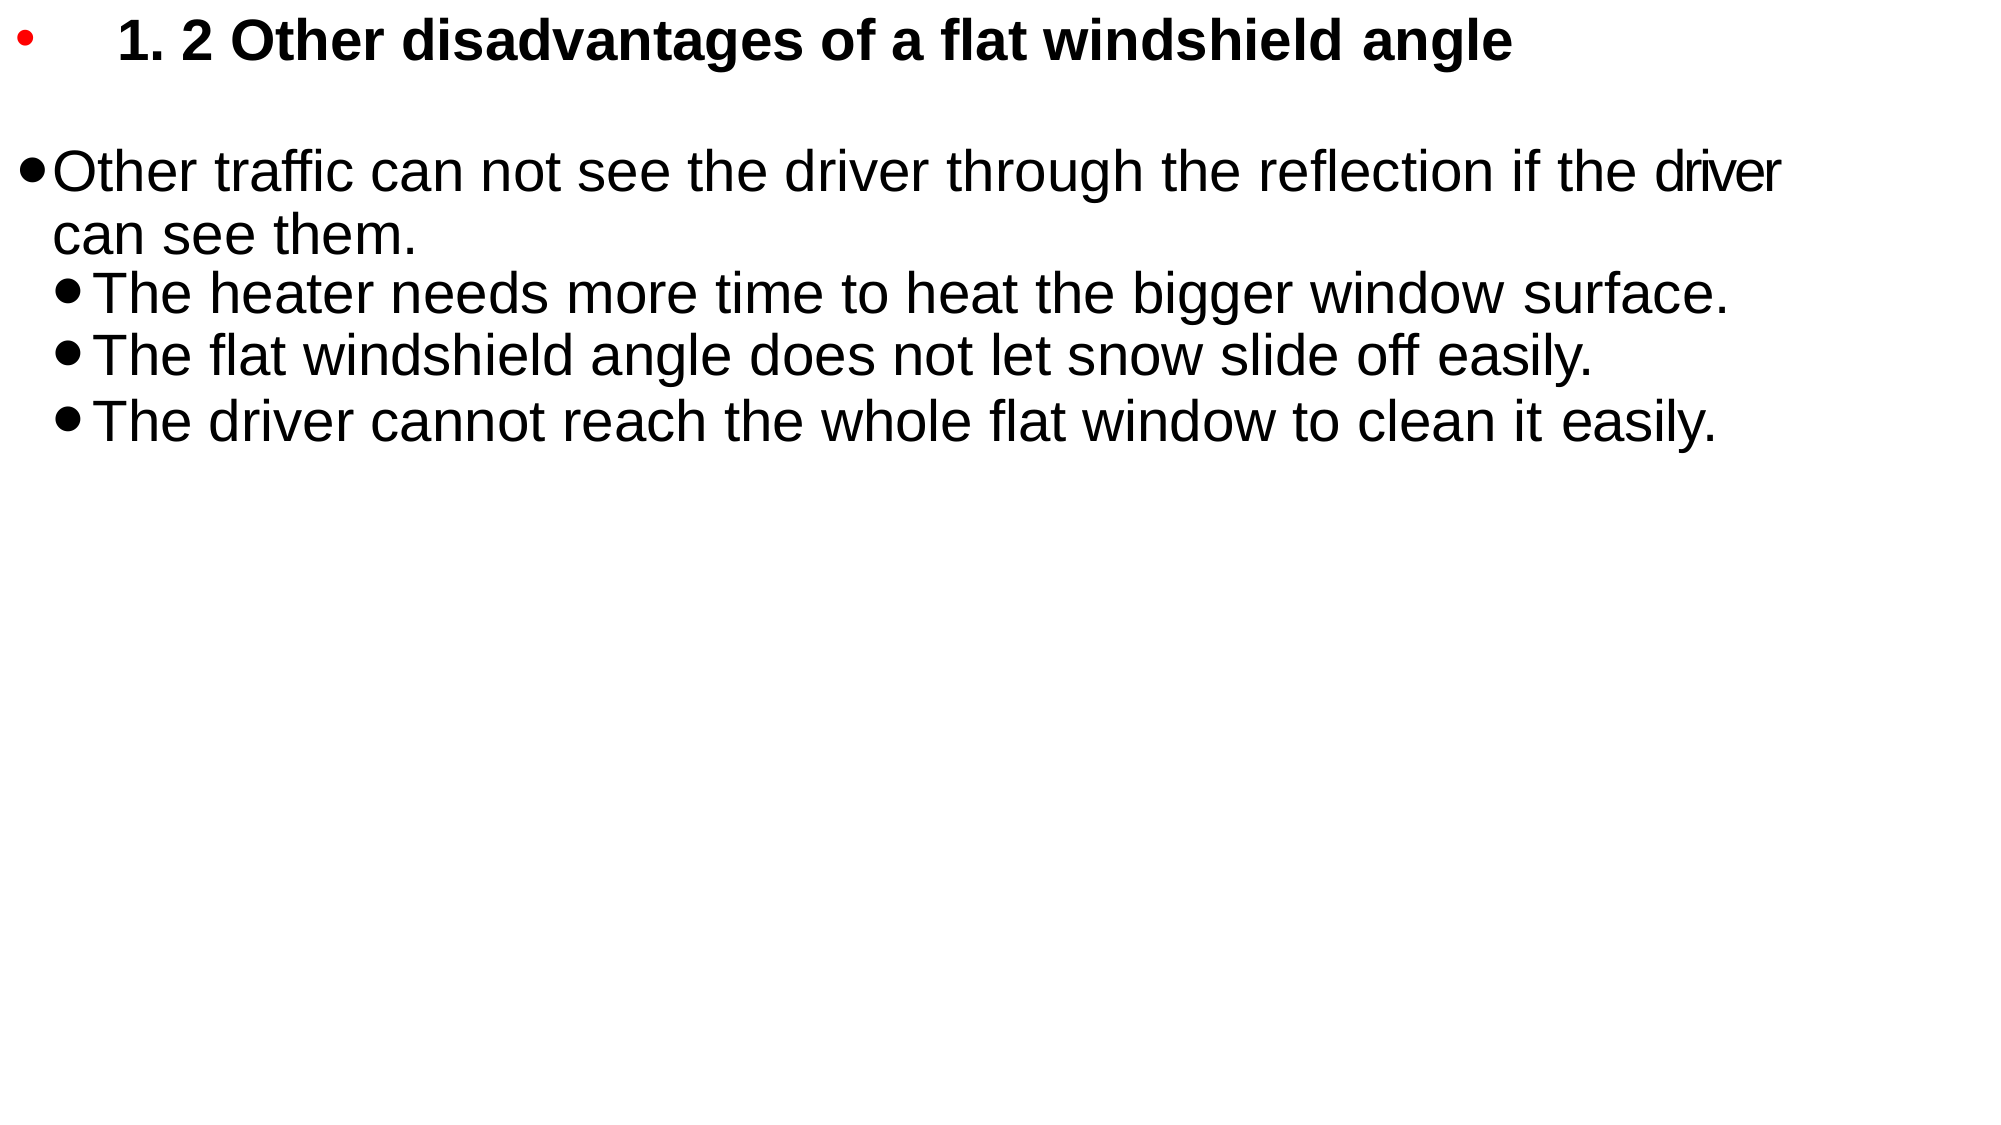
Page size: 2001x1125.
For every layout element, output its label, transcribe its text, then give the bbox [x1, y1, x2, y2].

text_box 1. 2 Other disadvantages of a flat windshield angle Other traffic can not see the driver through the reflection if the driver can see them. The heater needs more time to heat the bigger window surface. The flat windshield angle does not let snow slide off easily. The driver cannot reach the whole flat window to clean it easily. [12, 0, 1847, 453]
